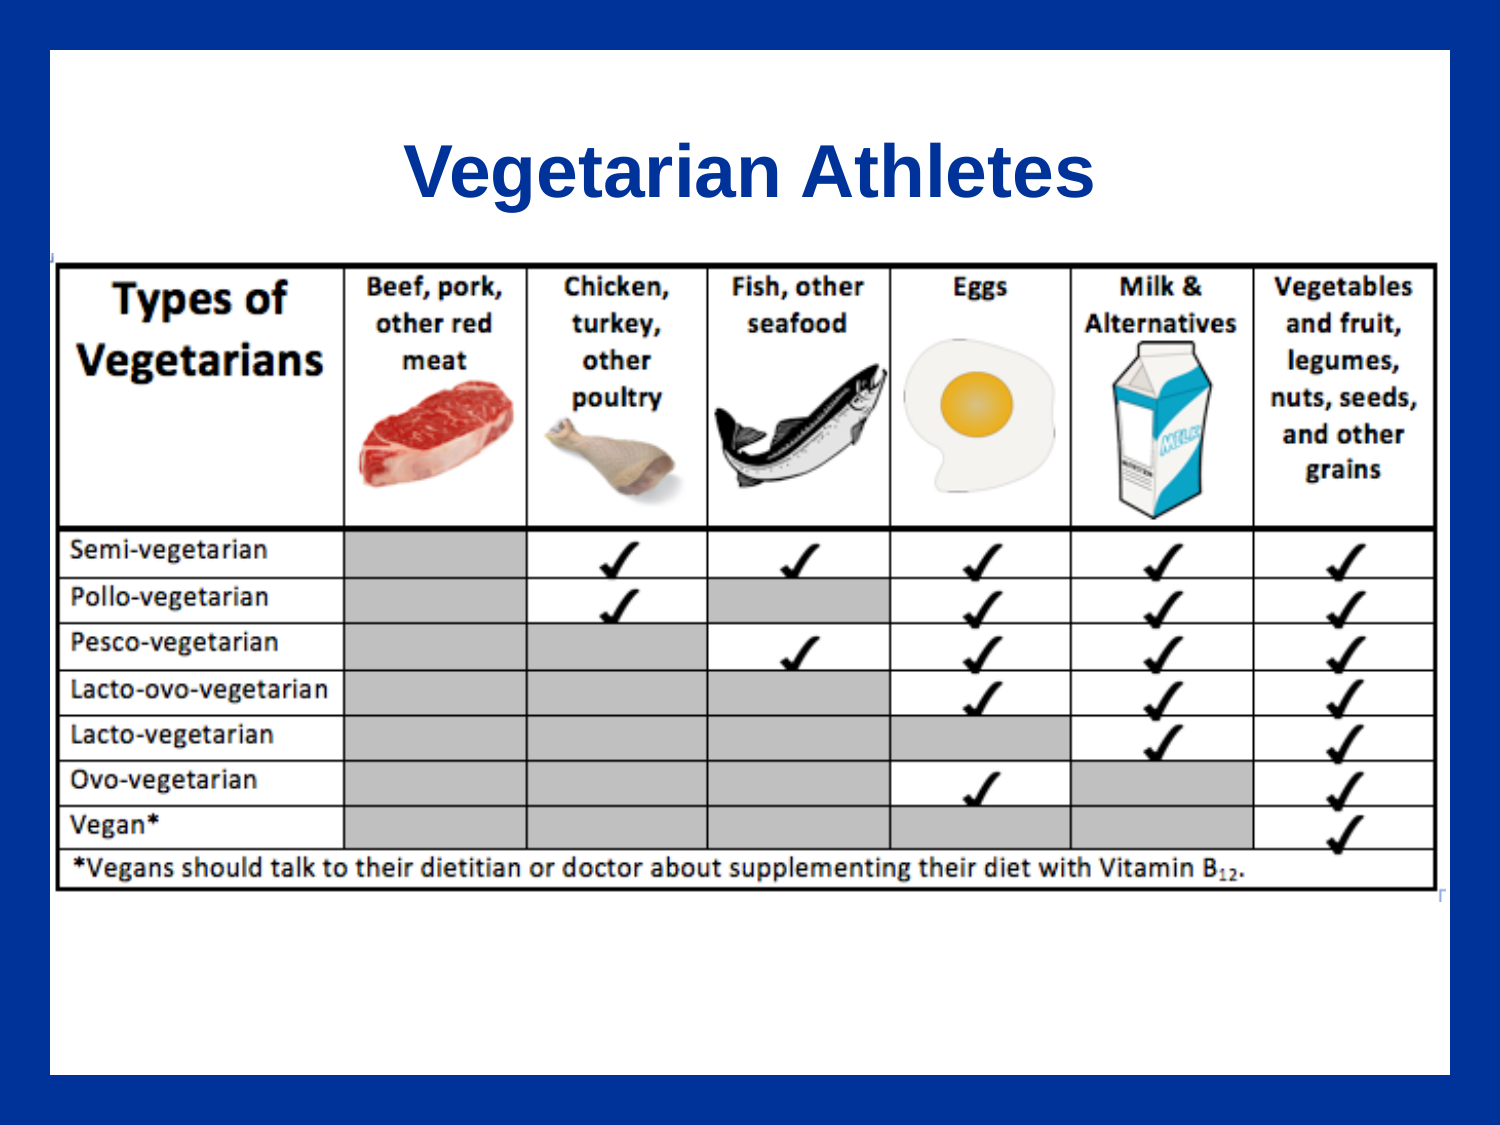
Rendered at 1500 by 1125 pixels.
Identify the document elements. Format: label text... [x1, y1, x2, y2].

title Vegetarian Athletes [49, 80, 1451, 269]
picture [49, 252, 1446, 902]
